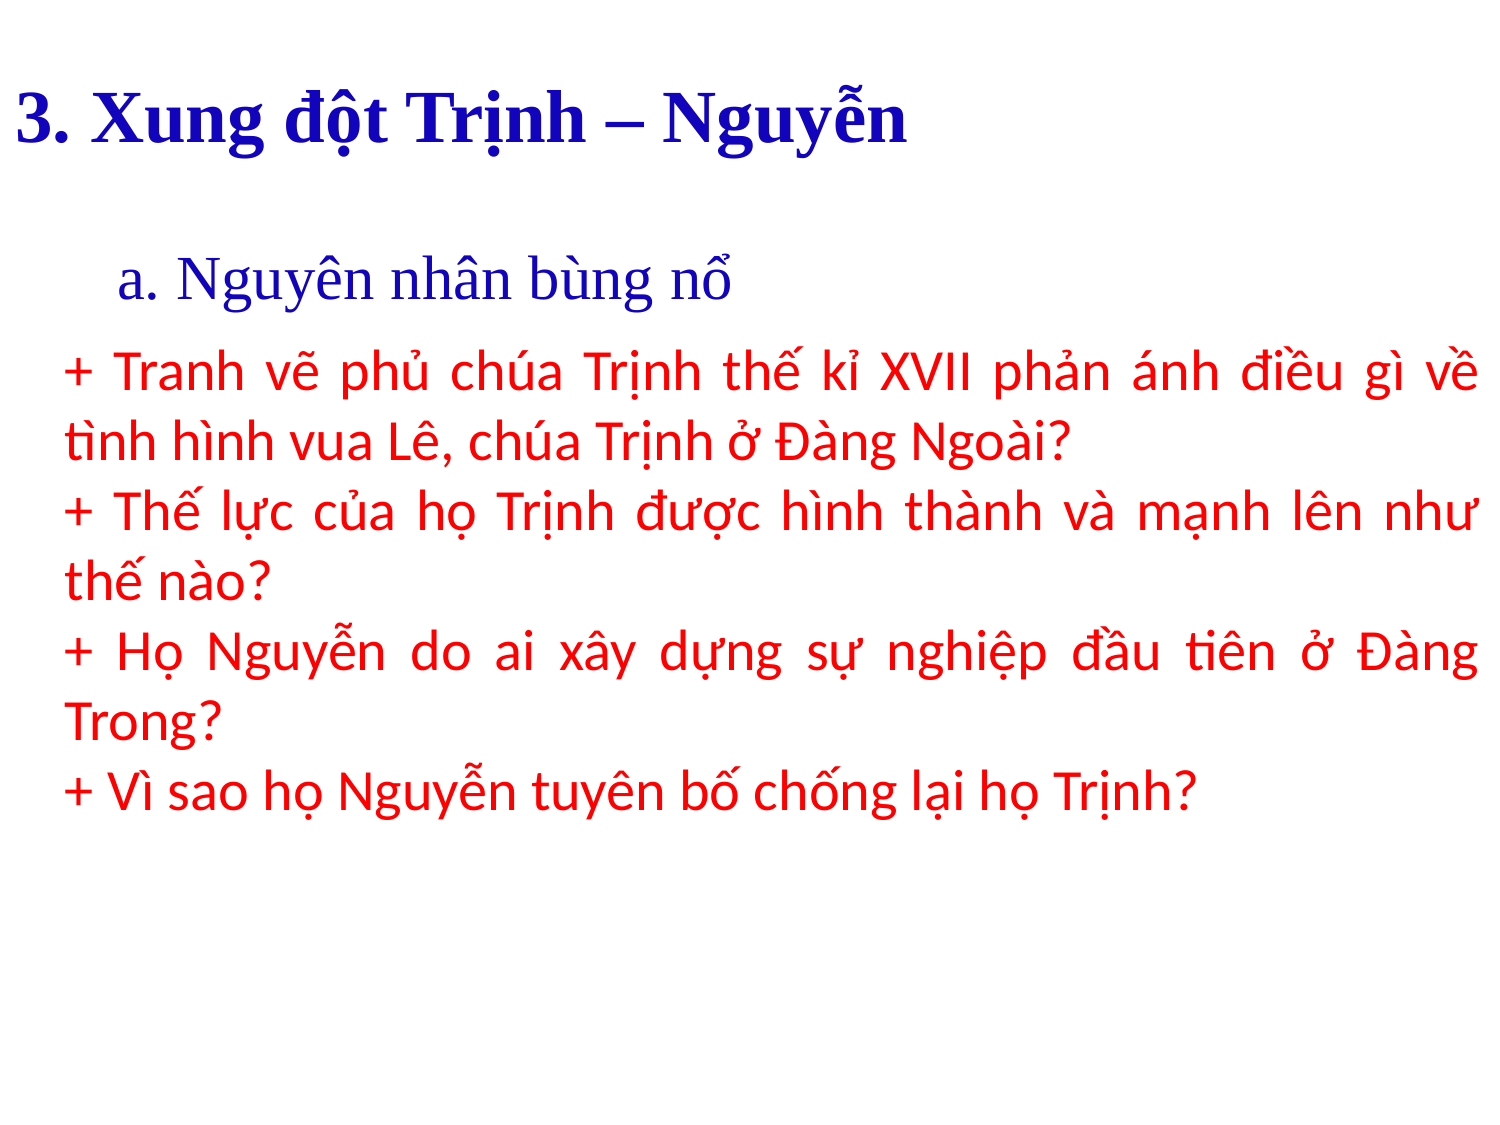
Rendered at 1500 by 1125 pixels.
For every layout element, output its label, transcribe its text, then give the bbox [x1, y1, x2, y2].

subtitle a. Nguyên nhân bùng nổ [0, 224, 1500, 325]
title 3. Xung đột Trịnh – Nguyễn [0, 24, 1500, 200]
text_box + Tranh vẽ phủ chúa Trịnh thế kỉ XVII phản ánh điều gì về tình hình vua Lê, chúa Trịnh ở Đàng Ngoài? + Thế lực của họ Trịnh được hình thành và mạnh lên như thế nào? + Họ Nguyễn do ai xây dựng sự nghiệp đầu tiên ở Đàng Trong? + Vì sao họ Nguyễn tuyên bố chống lại họ Trịnh? [49, 324, 1496, 830]
